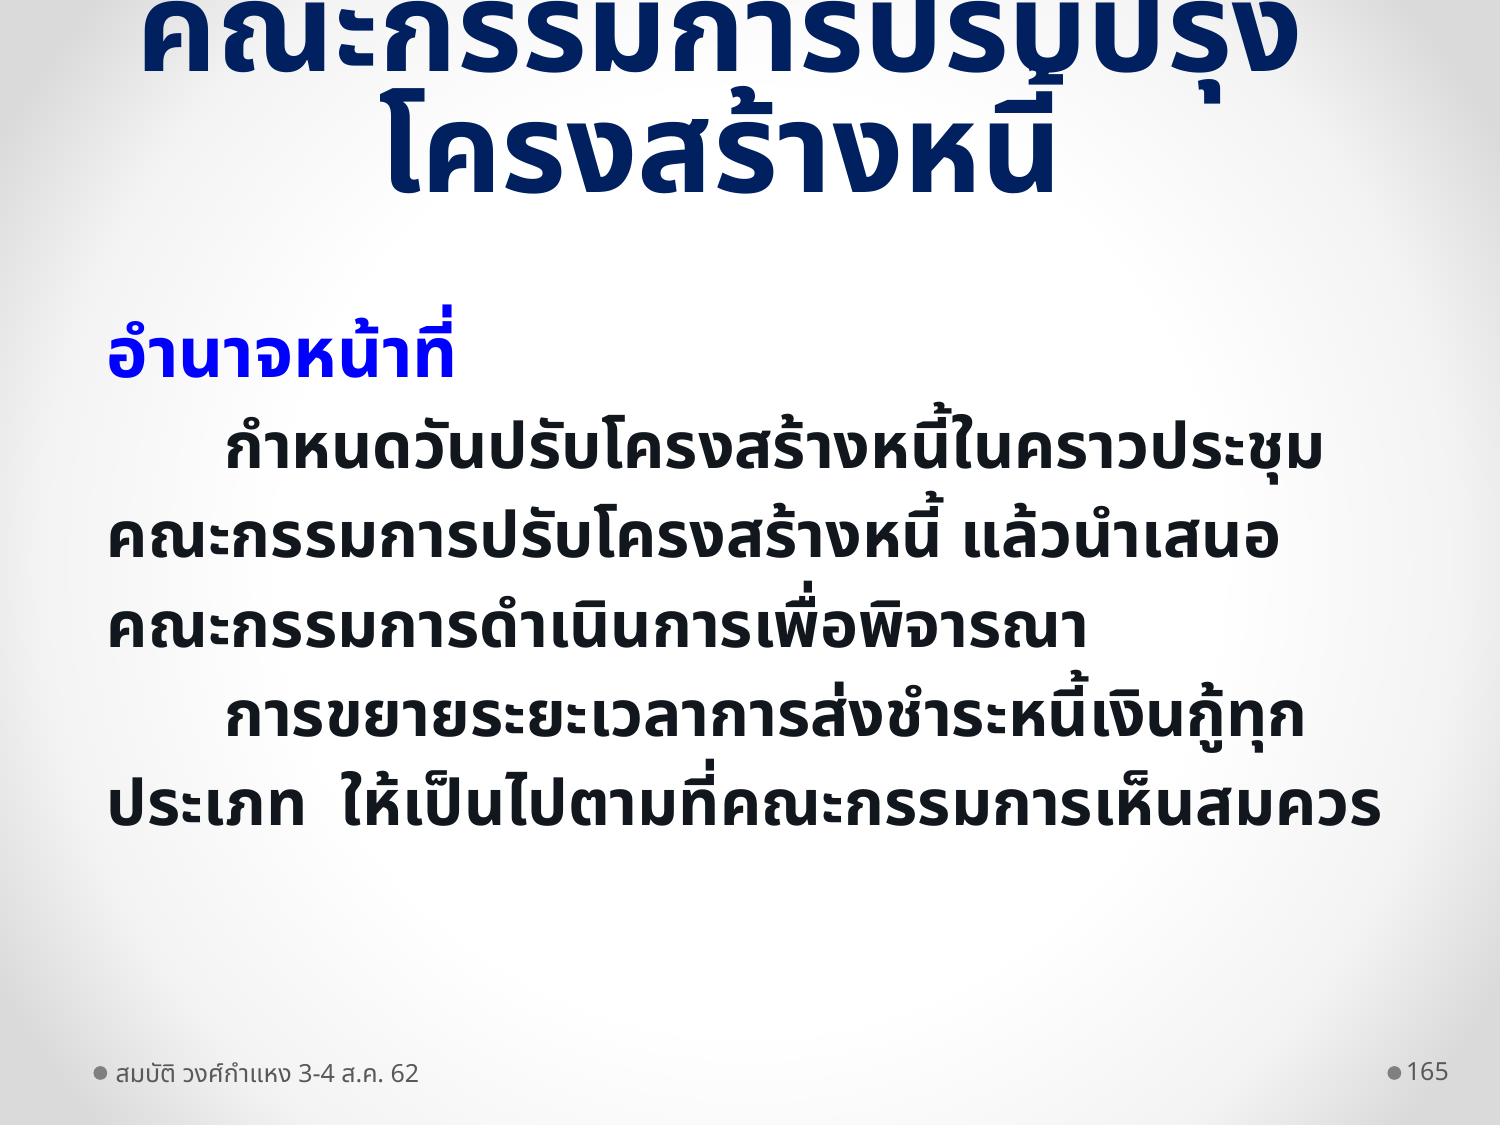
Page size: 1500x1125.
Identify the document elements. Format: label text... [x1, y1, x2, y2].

picture [0, 0, 1500, 1125]
list อำนาจหน้าที่ กำหนดวันปรับโครงสร้างหนี้ในคราวประชุม คณะกรรมการปรับโครงสร้างหนี้ แล้วนำเสนอ คณะกรรมการดำเนินการเพื่อพิจารณา การขยายระยะเวลาการส่งชำระหนี้เงินกู้ทุก ประเภท ให้เป็นไปตามที่คณะกรรมการเห็นสมควร [91, 299, 1448, 1083]
title คณะกรรมการปรับปรุงโครงสร้างหนี้ [41, 7, 1400, 225]
footer สมบัติ วงศ์กำแหง 3-4 ส.ค. 62 [108, 1042, 576, 1103]
slide_number 165 [1401, 1042, 1494, 1103]
